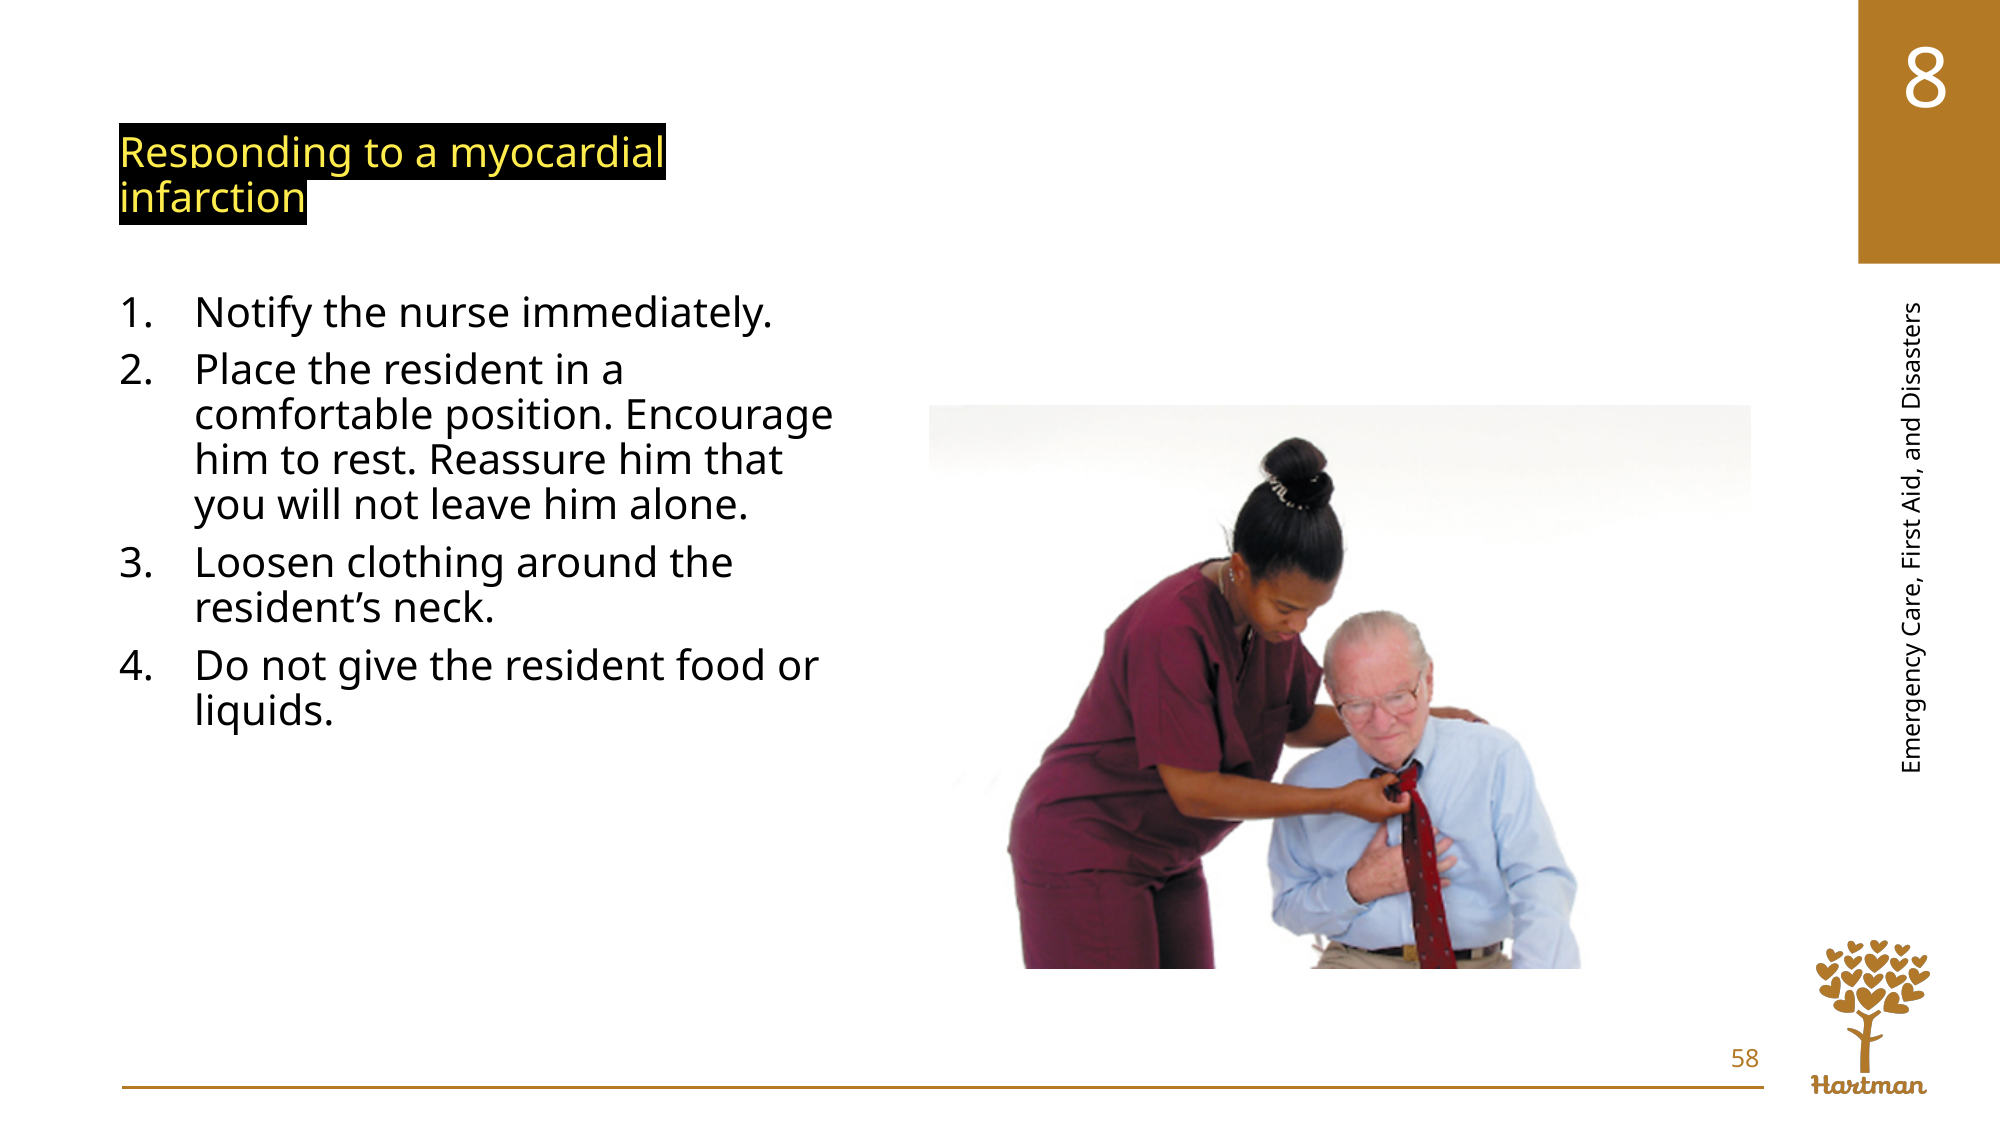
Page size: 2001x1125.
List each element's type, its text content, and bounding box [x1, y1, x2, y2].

list Responding to a myocardial infarction Notify the nurse immediately. Place the resident in a comfortable position. Encourage him to rest. Reassure him that you will not leave him alone. Loosen clothing around the resident’s neck. Do not give the resident food or liquids. [104, 123, 852, 1014]
picture [1811, 940, 1930, 1094]
slide_number 58 [1561, 1030, 1775, 1090]
picture [929, 405, 1751, 969]
